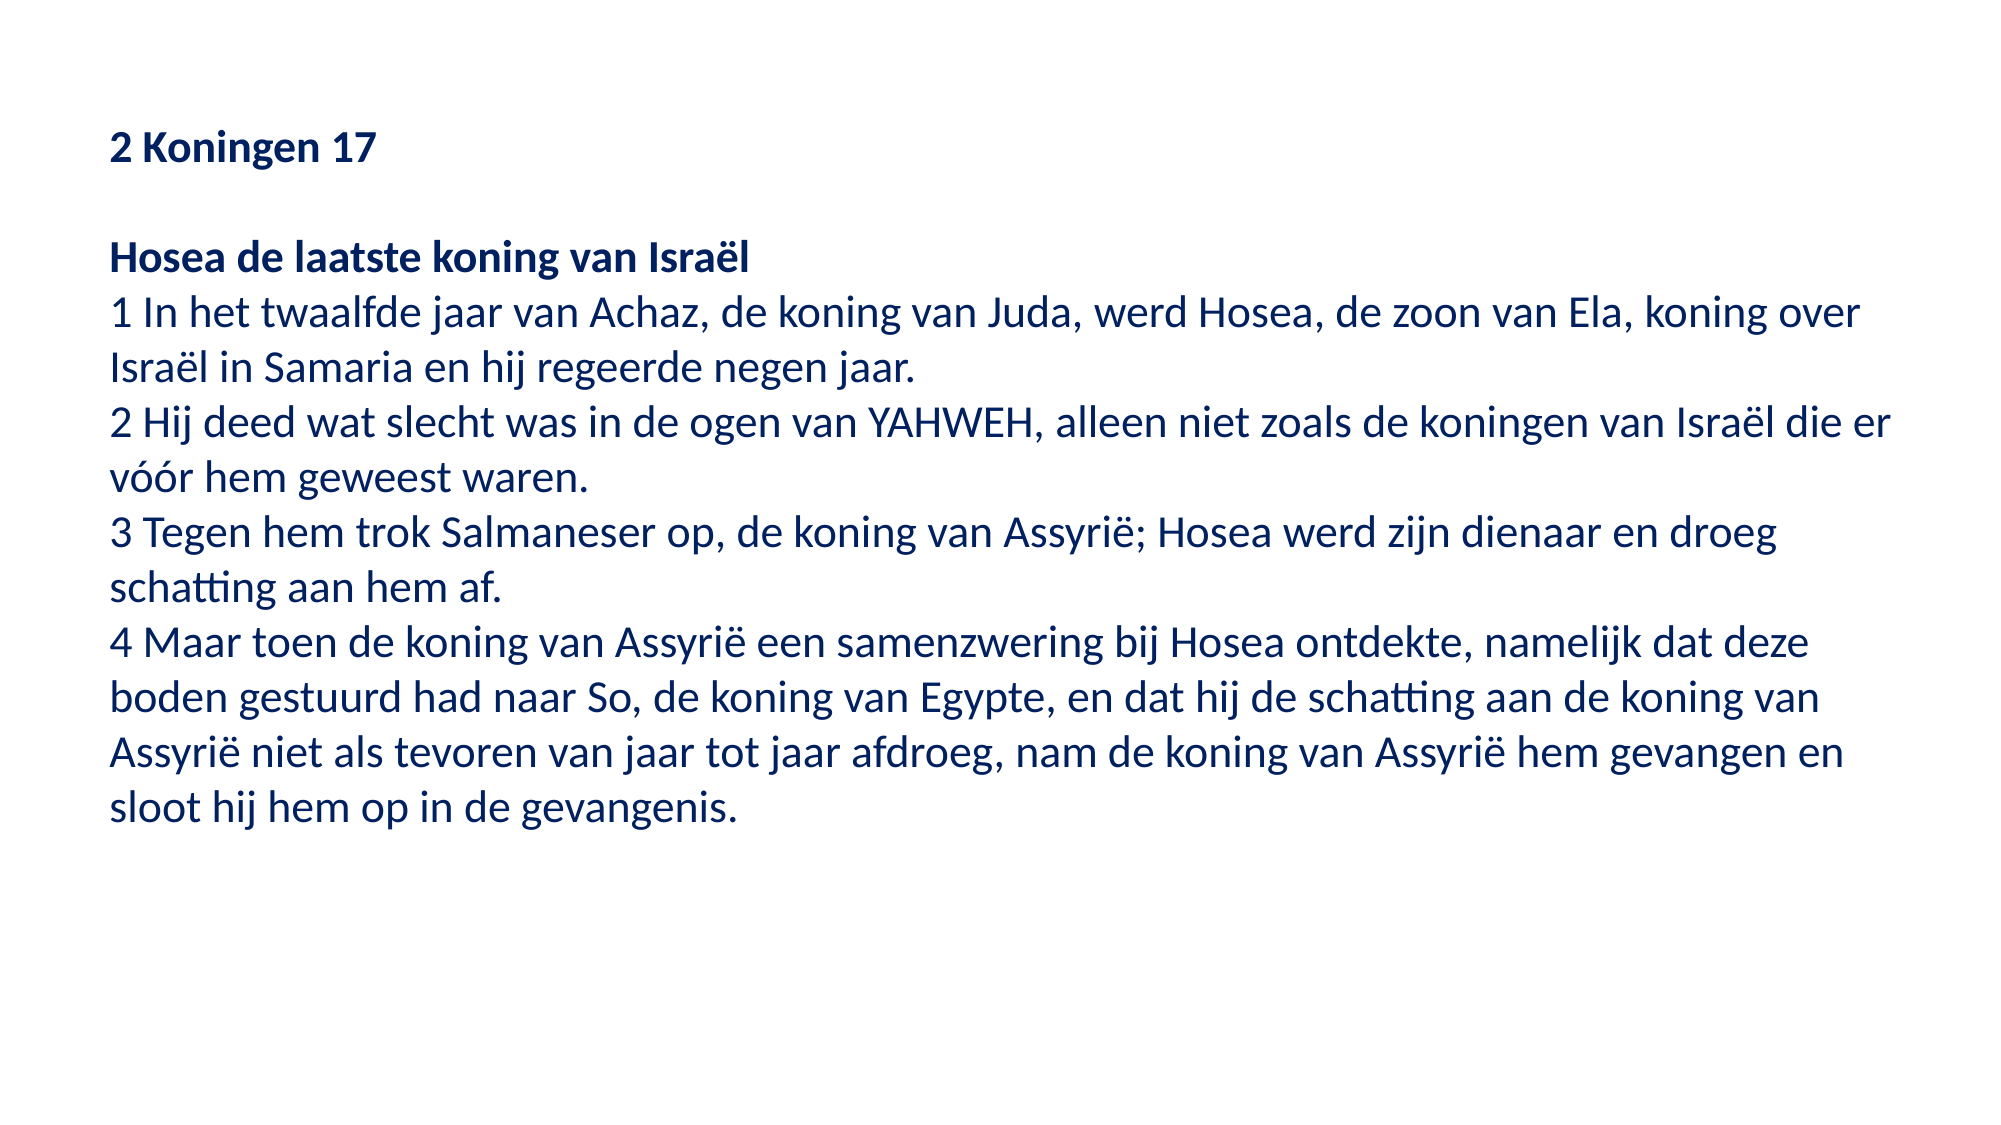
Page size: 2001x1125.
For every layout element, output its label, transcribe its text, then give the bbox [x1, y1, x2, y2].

text_box 2 Koningen 17 Hosea de laatste koning van Israël 1 In het twaalfde jaar van Achaz, de koning van Juda, werd Hosea, de zoon van Ela, koning over Israël in Samaria en hij regeerde negen jaar. 2 Hij deed wat slecht was in de ogen van YAHWEH, alleen niet zoals de koningen van Israël die er vóór hem geweest waren. 3 Tegen hem trok Salmaneser op, de koning van Assyrië; Hosea werd zijn dienaar en droeg schatting aan hem af. 4 Maar toen de koning van Assyrië een samenzwering bij Hosea ontdekte, namelijk dat deze boden gestuurd had naar So, de koning van Egypte, en dat hij de schatting aan de koning van Assyrië niet als tevoren van jaar tot jaar afdroeg, nam de koning van Assyrië hem gevangen en sloot hij hem op in de gevangenis. [94, 109, 1947, 839]
